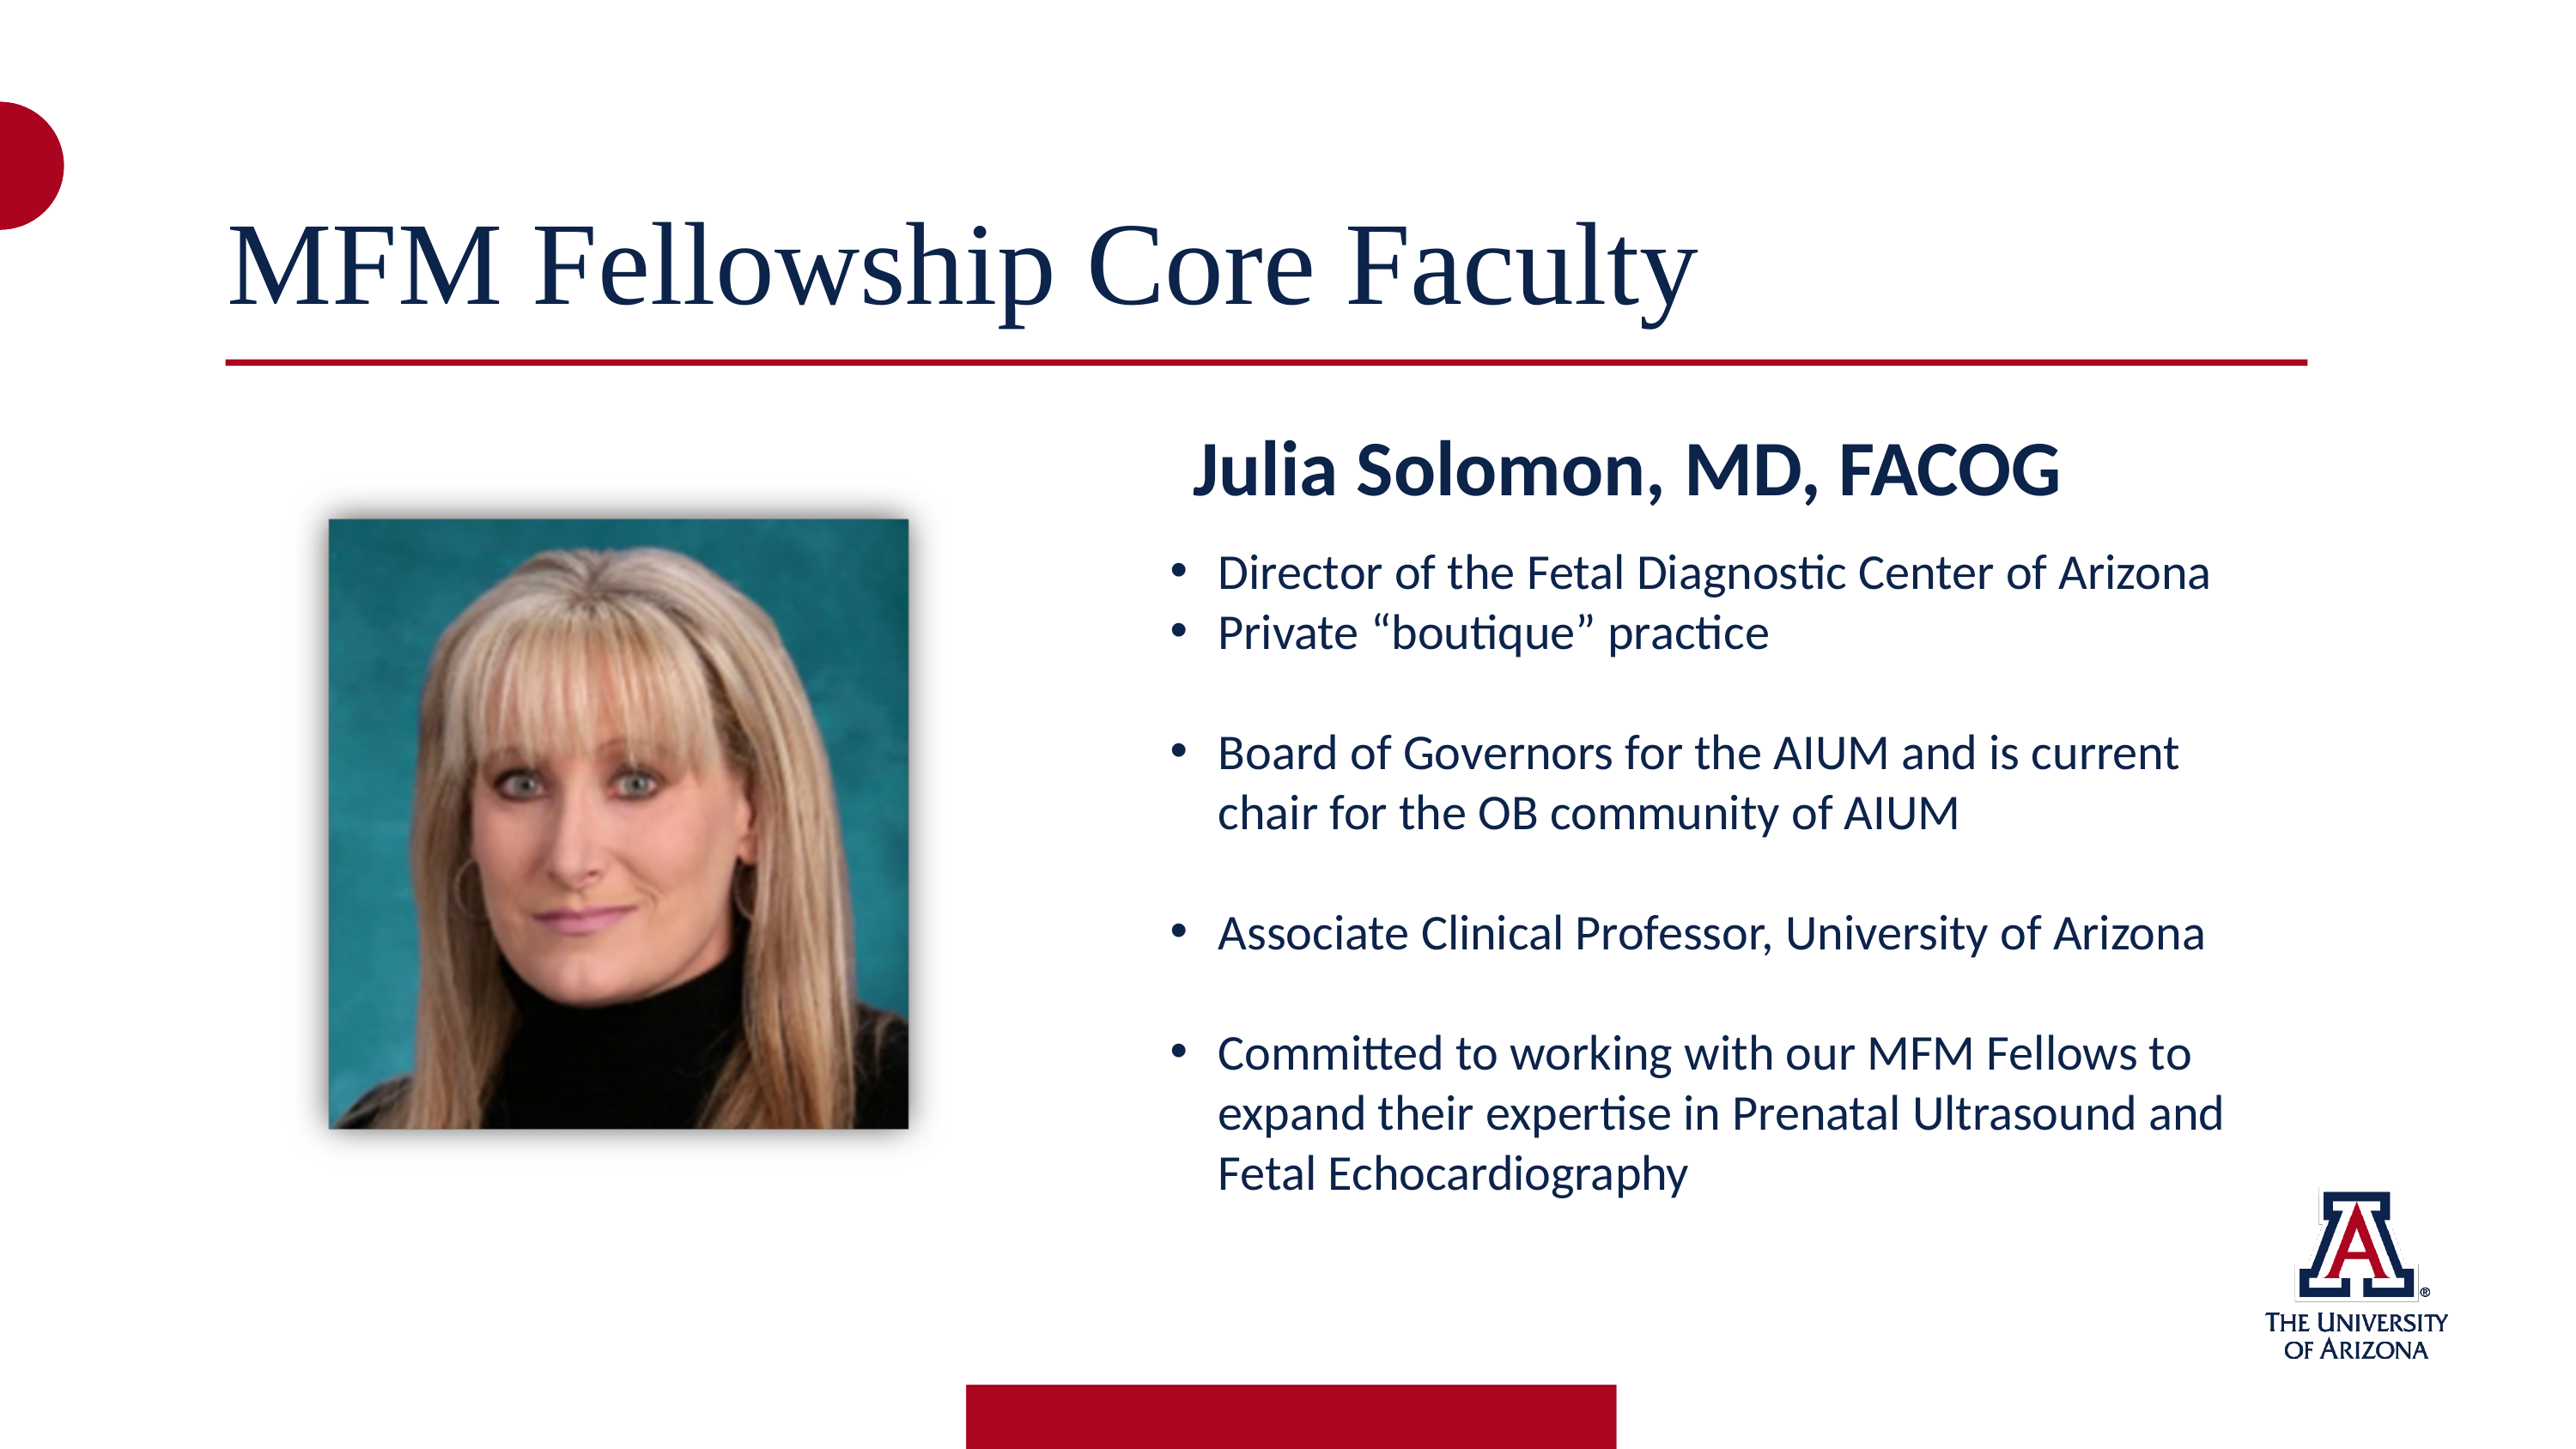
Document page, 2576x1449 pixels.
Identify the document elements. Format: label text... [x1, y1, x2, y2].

picture [278, 471, 960, 1178]
text_box Julia Solomon, MD, FACOG [1191, 415, 2158, 628]
text_box [225, 359, 2308, 367]
picture [2265, 1187, 2448, 1359]
text_box Director of the Fetal Diagnostic Center of Arizona Private “boutique” practice Board of Governors for the AIUM and is current chair for the OB community of AIUM Associate Clinical Professor, University of Arizona Committed to working with our MFM Fellows to expand their expertise in Prenatal Ultrasound and Fetal Echocardiography [1170, 530, 2275, 1208]
text_box MFM Fellowship Core Faculty [225, 120, 2559, 351]
